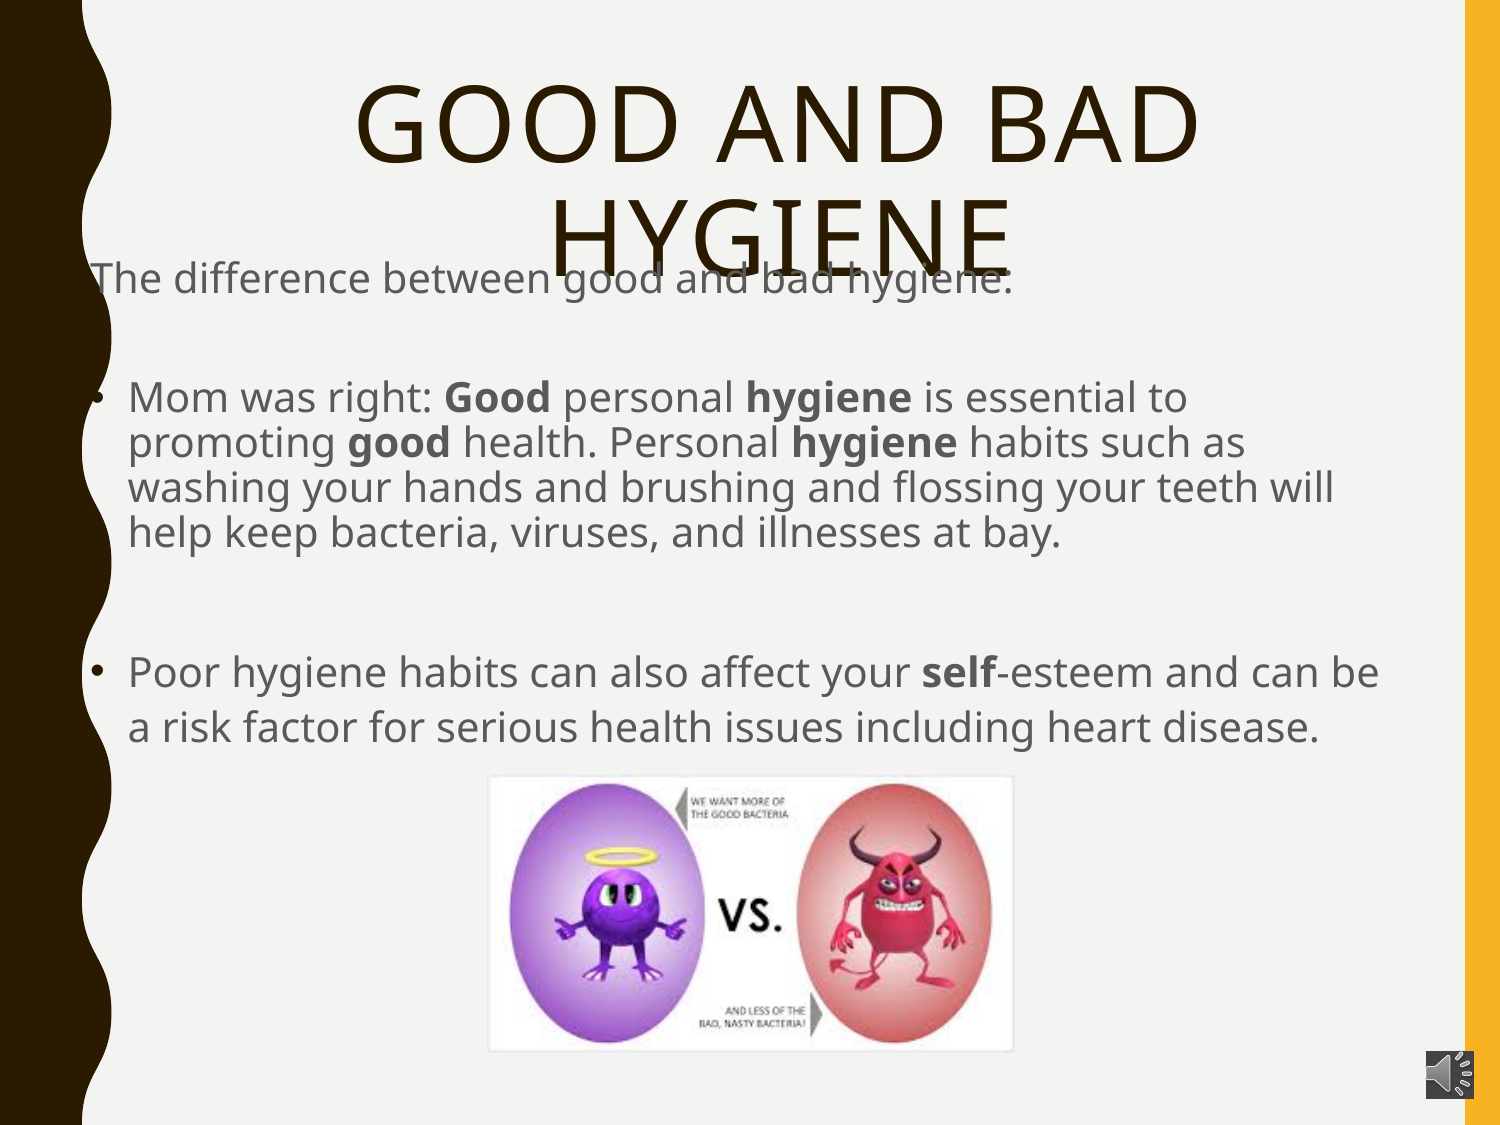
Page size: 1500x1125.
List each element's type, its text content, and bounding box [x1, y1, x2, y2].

title Good and Bad Hygiene [153, 62, 1407, 249]
picture [1424, 1049, 1475, 1100]
list The difference between good and bad hygiene: Mom was right: Good personal hygiene is essential to promoting good health. Personal hygiene habits such as washing your hands and brushing and flossing your teeth will help keep bacteria, viruses, and illnesses at bay. Poor hygiene habits can also affect your self-esteem and can be a risk factor for serious health issues including heart disease. [75, 249, 1425, 925]
picture [487, 774, 1015, 1053]
